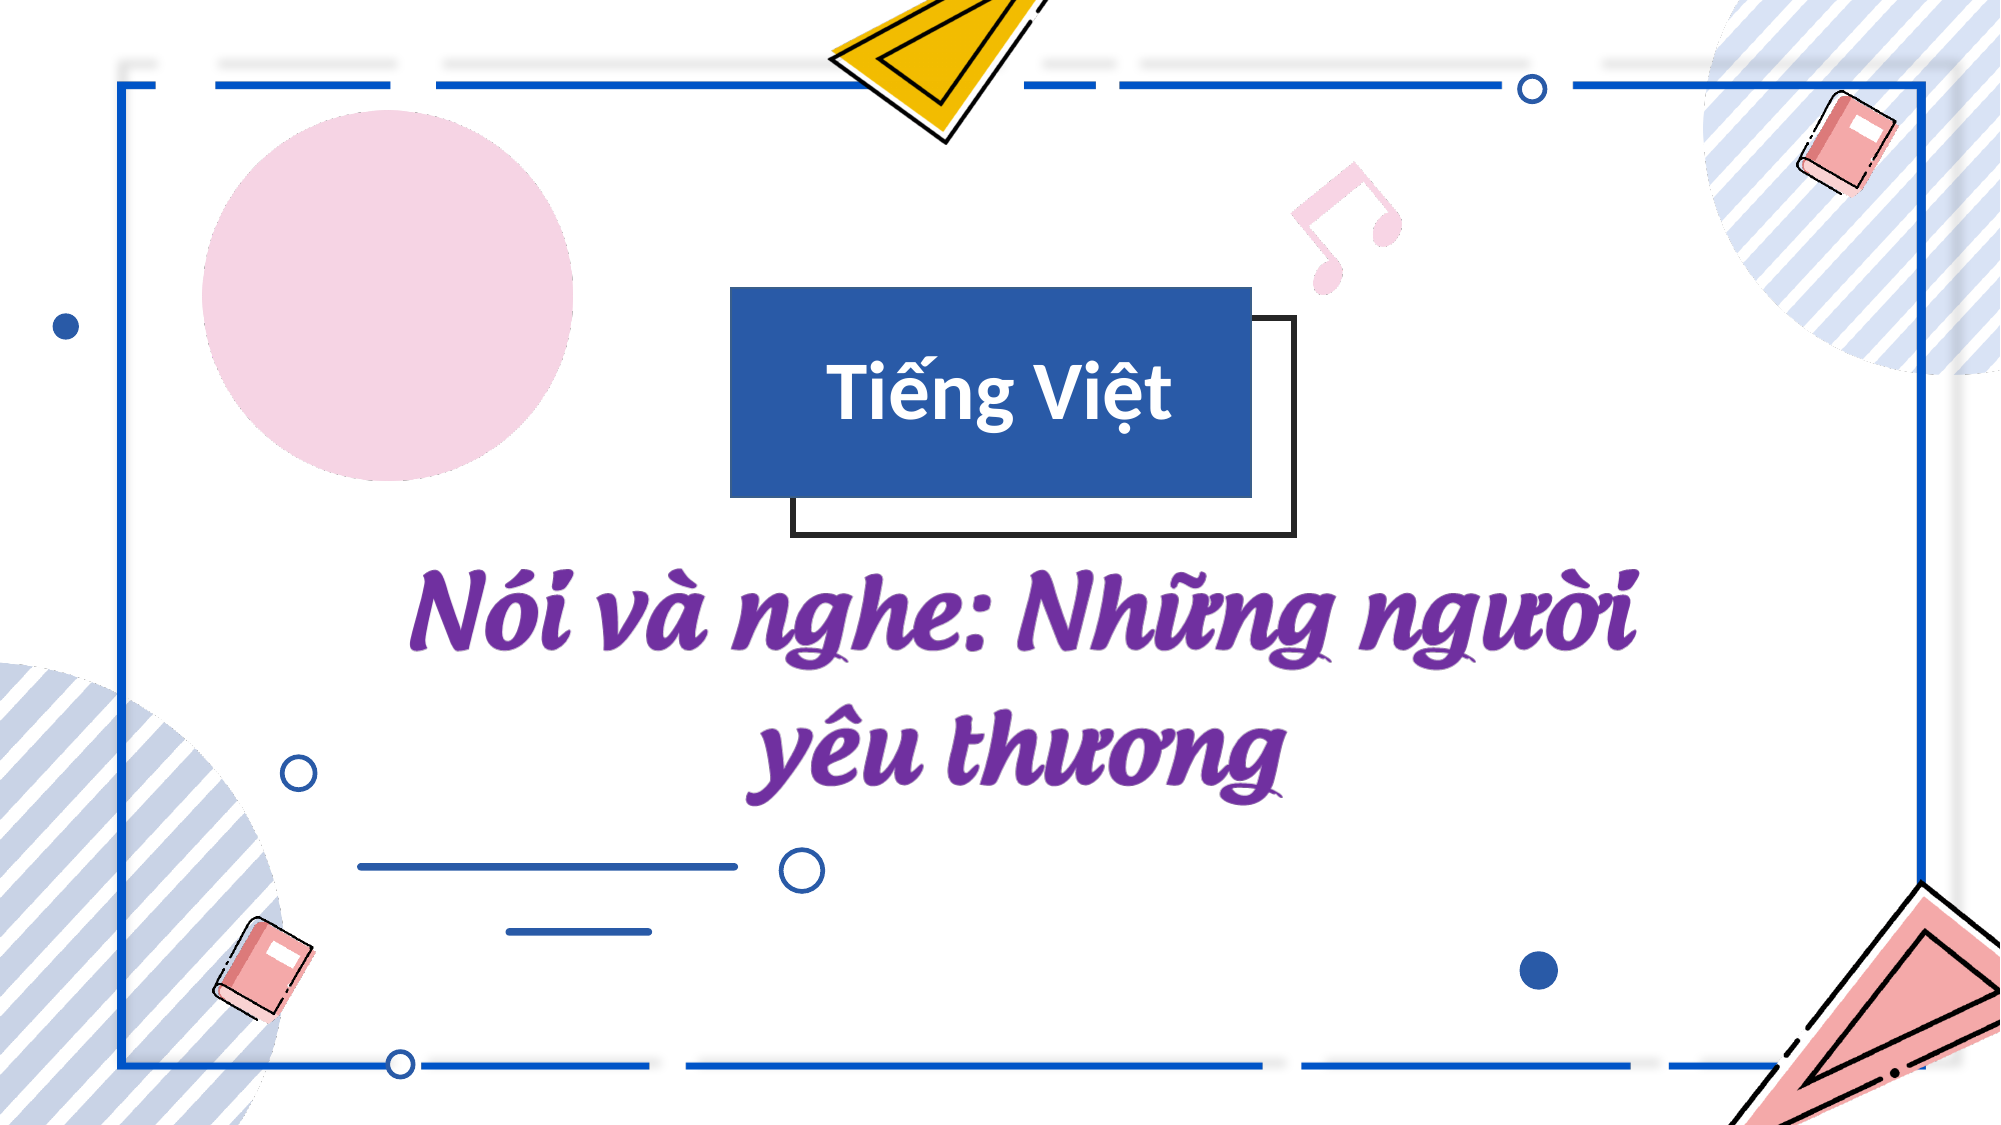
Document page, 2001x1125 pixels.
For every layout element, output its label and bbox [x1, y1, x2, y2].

text_box [731, 287, 1294, 500]
text_box [285, 755, 317, 791]
text_box [1546, 951, 1560, 990]
text_box [51, 312, 80, 341]
picture [0, 0, 2000, 1125]
text_box [386, 1050, 415, 1079]
